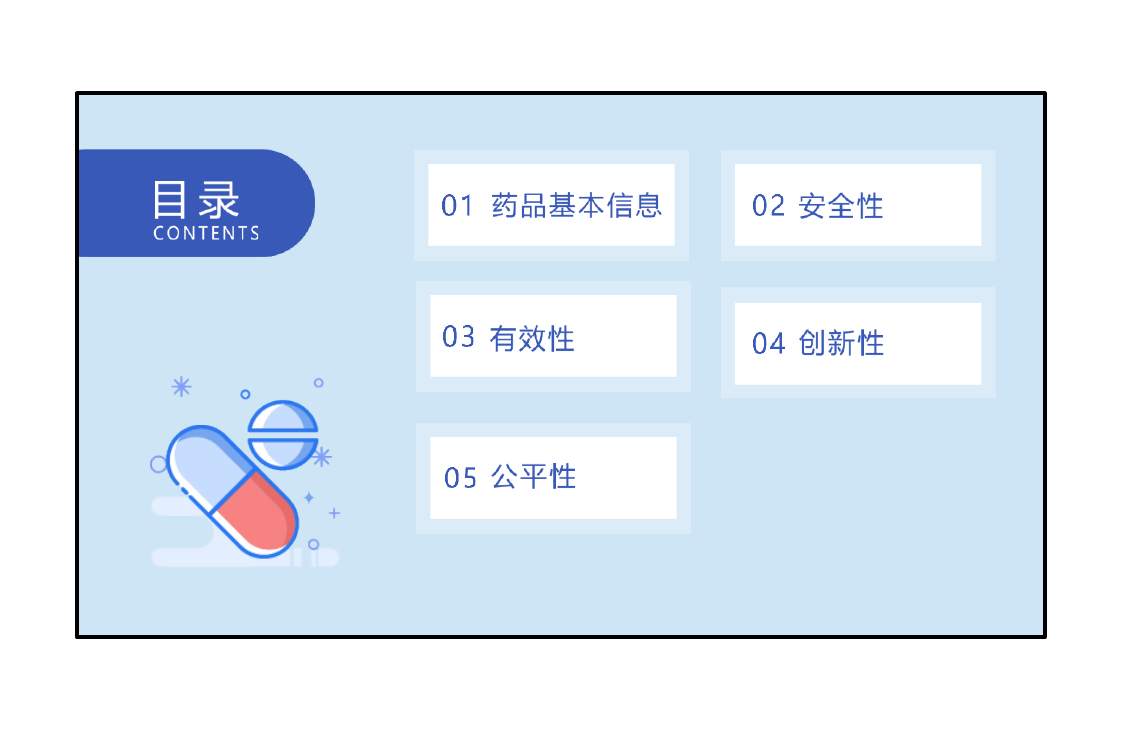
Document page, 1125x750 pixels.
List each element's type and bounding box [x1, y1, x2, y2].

text_box [76, 92, 1045, 638]
